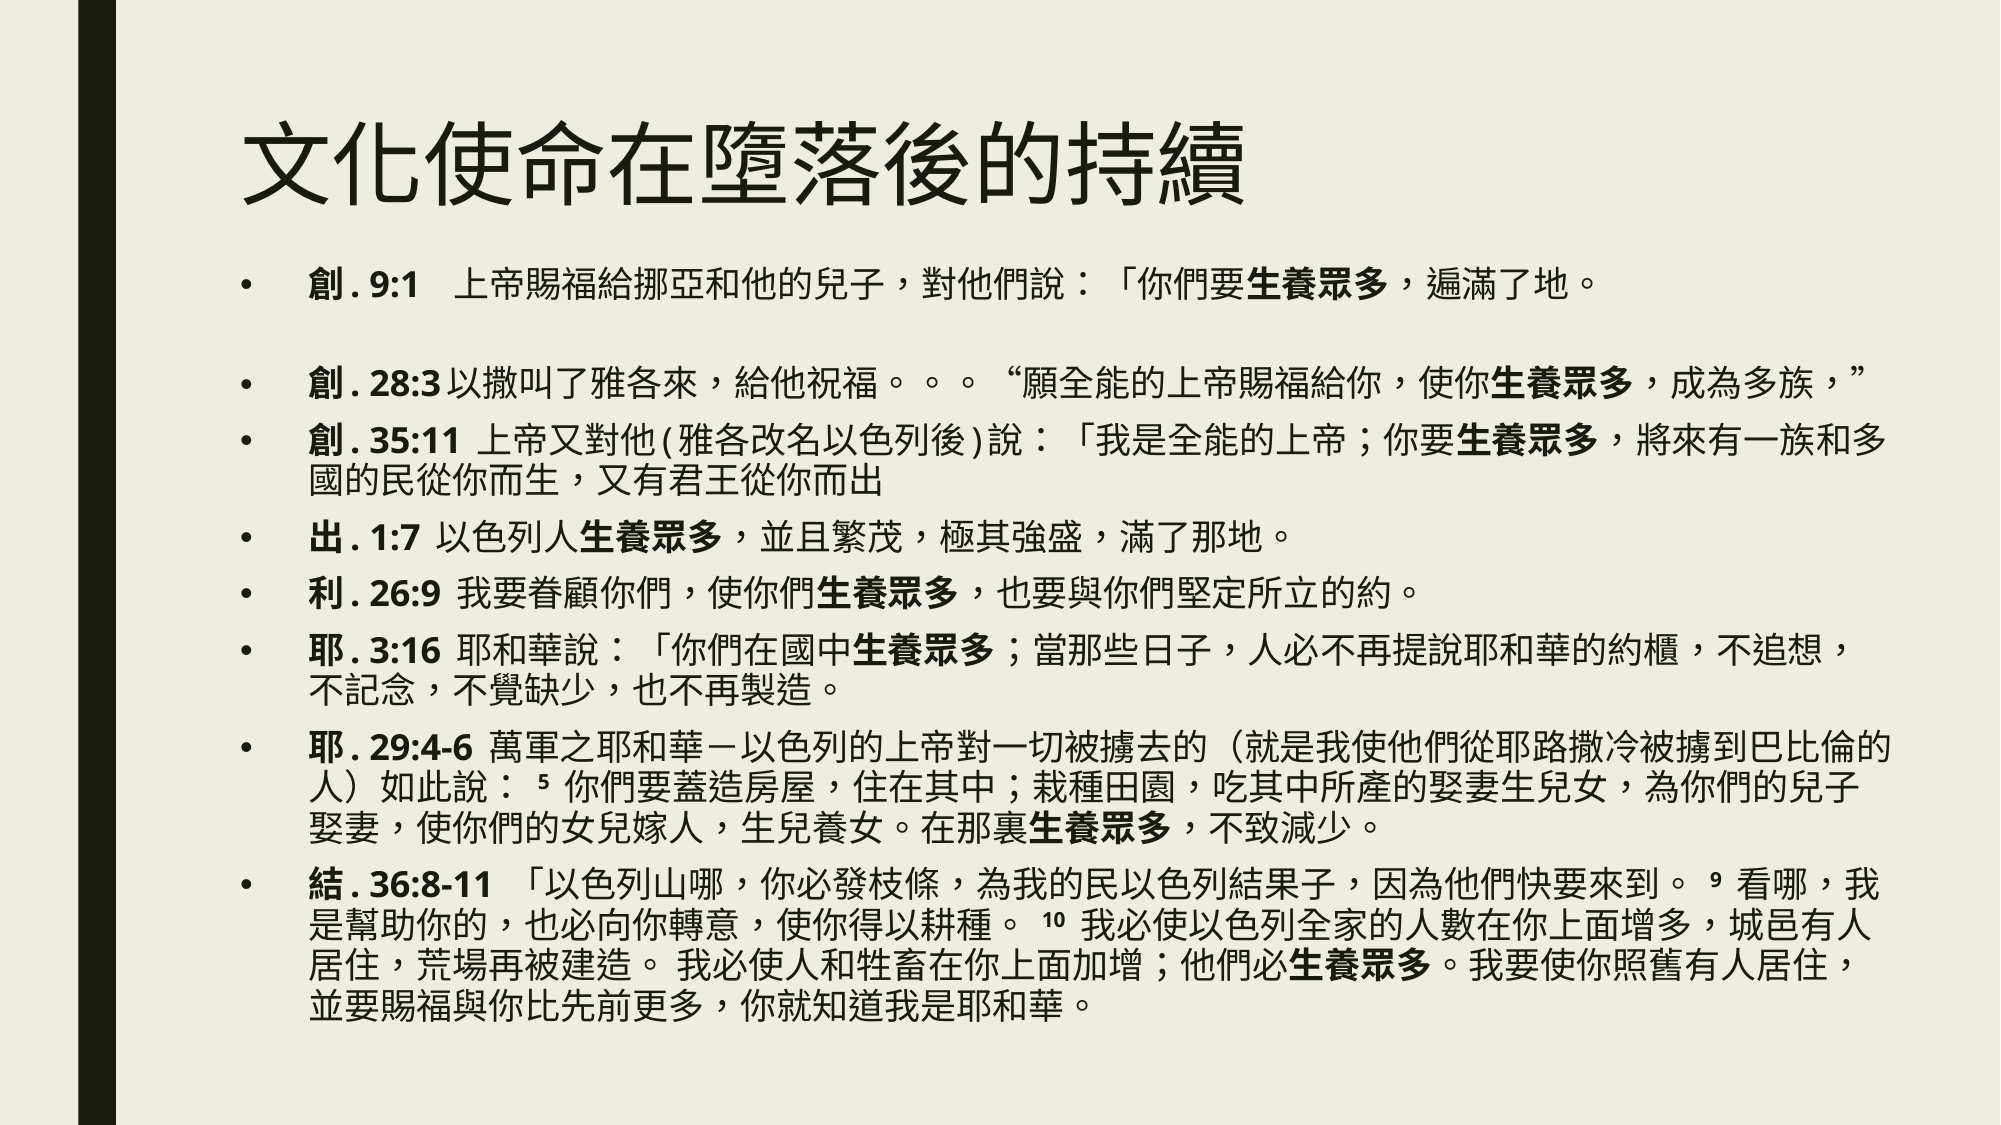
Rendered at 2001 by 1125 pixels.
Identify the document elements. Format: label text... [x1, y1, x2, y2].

title 文化使命在墮落後的持續 [225, 112, 1800, 257]
list 創. 9:1 上帝賜福給挪亞和他的兒子，對他們說：「你們要生養眾多，遍滿了地。 創. 28:3以撒叫了雅各來，給他祝福。。。“願全能的上帝賜福給你，使你生養眾多，成為多族，” 創. 35:11 上帝又對他(雅各改名以色列後)說：「我是全能的上帝；你要生養眾多，將來有一族和多國的民從你而生，又有君王從你而出 出. 1:7 以色列人生養眾多，並且繁茂，極其強盛，滿了那地。 利. 26:9 我要眷顧你們，使你們生養眾多，也要與你們堅定所立的約。 耶. 3:16 耶和華說：「你們在國中生養眾多；當那些日子，人必不再提說耶和華的約櫃，不追想，不記念，不覺缺少，也不再製造。 耶. 29:4-6 萬軍之耶和華－以色列的上帝對一切被擄去的（就是我使他們從耶路撒冷被擄到巴比倫的人）如此說： 5 你們要蓋造房屋，住在其中；栽種田園，吃其中所產的娶妻生兒女，為你們的兒子娶妻，使你們的女兒嫁人，生兒養女。在那裏生養眾多，不致減少。 結. 36:8-11 「以色列山哪，你必發枝條，為我的民以色列結果子，因為他們快要來到。 9 看哪，我是幫助你的，也必向你轉意，使你得以耕種。 10 我必使以色列全家的人數在你上面增多，城邑有人居住，荒場再被建造。 我必使人和牲畜在你上面加增；他們必生養眾多。我要使你照舊有人居住，並要賜福與你比先前更多，你就知道我是耶和華。 [225, 257, 1908, 1055]
